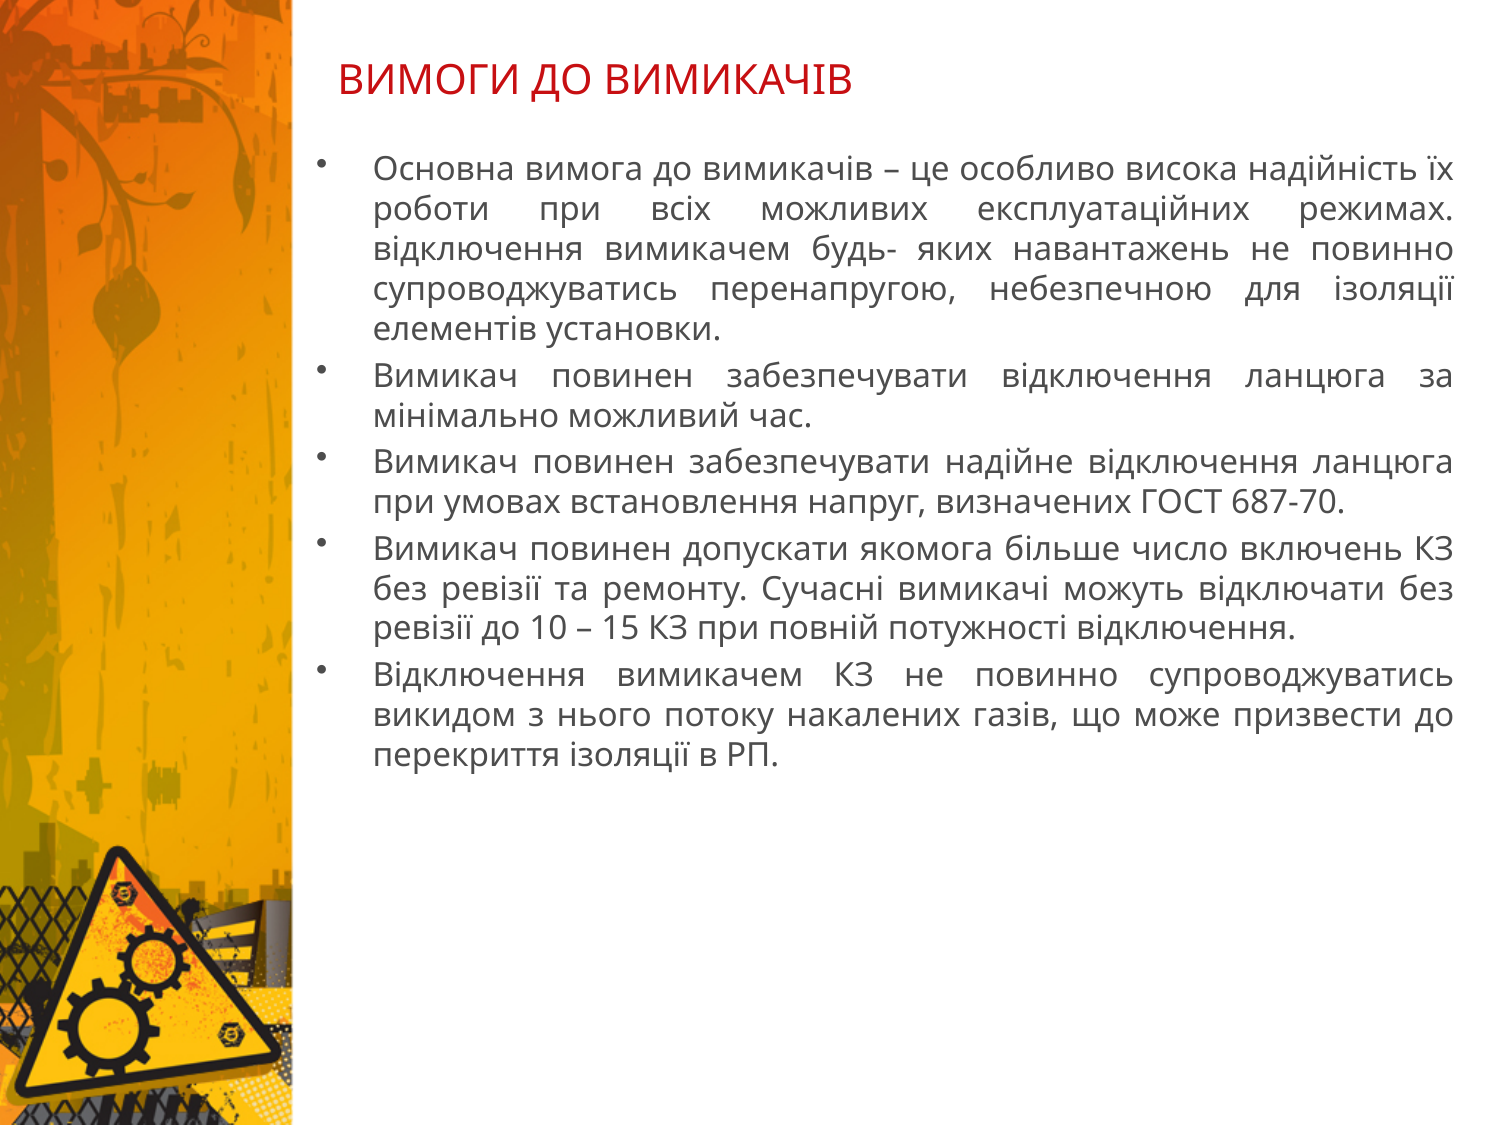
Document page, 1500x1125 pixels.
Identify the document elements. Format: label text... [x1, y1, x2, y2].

picture [0, 0, 1500, 1125]
list Основна вимога до вимикачів – це особливо висока надійність їх роботи при всіх можливих експлуатаційних режимах. відключення вимикачем будь- яких навантажень не повинно супроводжуватись перенапругою, небезпечною для ізоляції елементів установки. Вимикач повинен забезпечувати відключення ланцюга за мінімально можливий час. Вимикач повинен забезпечувати надійне відключення ланцюга при умовах встановлення напруг, визначених ГОСТ 687-70. Вимикач повинен допускати якомога більше число включень КЗ без ревізії та ремонту. Сучасні вимикачі можуть відключати без ревізії до 10 – 15 КЗ при повній потужності відключення. Відключення вимикачем КЗ не повинно супроводжуватись викидом з нього потоку накалених газів, що може призвести до перекриття ізоляції в РП. [300, 139, 1471, 1000]
title ВИМОГИ ДО ВИМИКАЧІВ [322, 18, 1461, 137]
